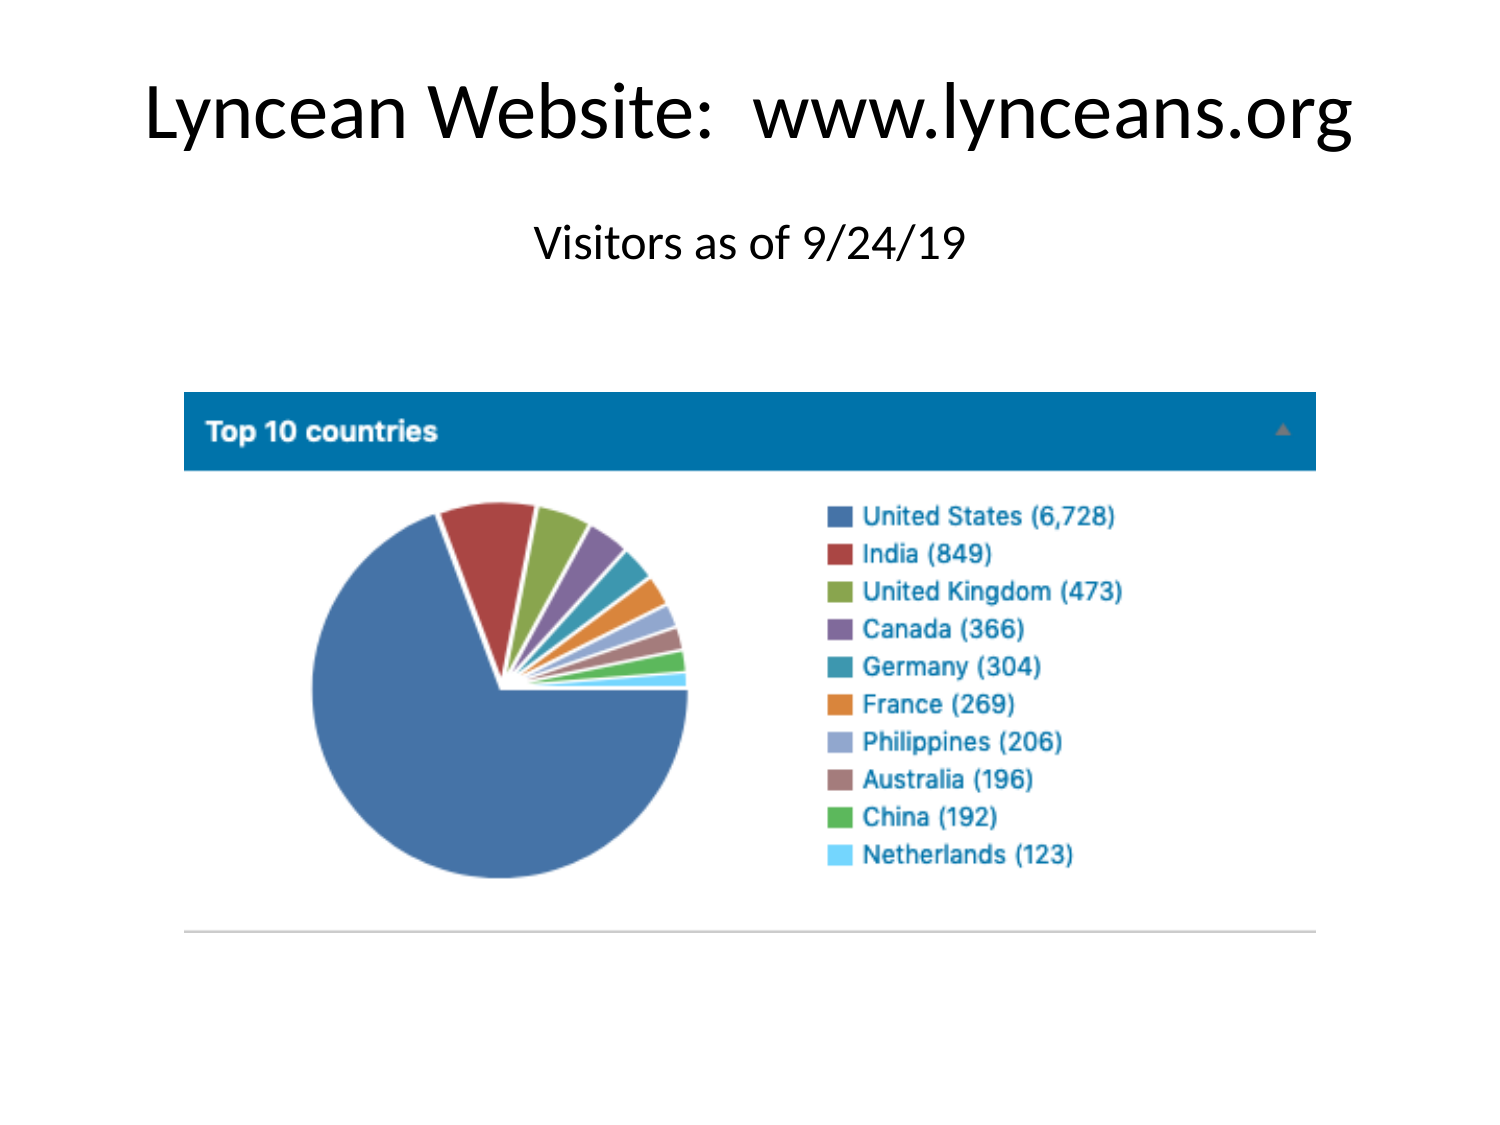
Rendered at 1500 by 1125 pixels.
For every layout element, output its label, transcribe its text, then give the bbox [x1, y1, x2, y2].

picture [307, 425, 356, 442]
picture [184, 471, 1316, 933]
text_box Visitors as of 9/24/19 [518, 202, 982, 278]
title Lyncean Website: www.lynceans.org [75, 12, 1425, 201]
picture [205, 421, 256, 448]
picture [1276, 424, 1290, 435]
picture [265, 419, 297, 443]
picture [359, 419, 438, 442]
